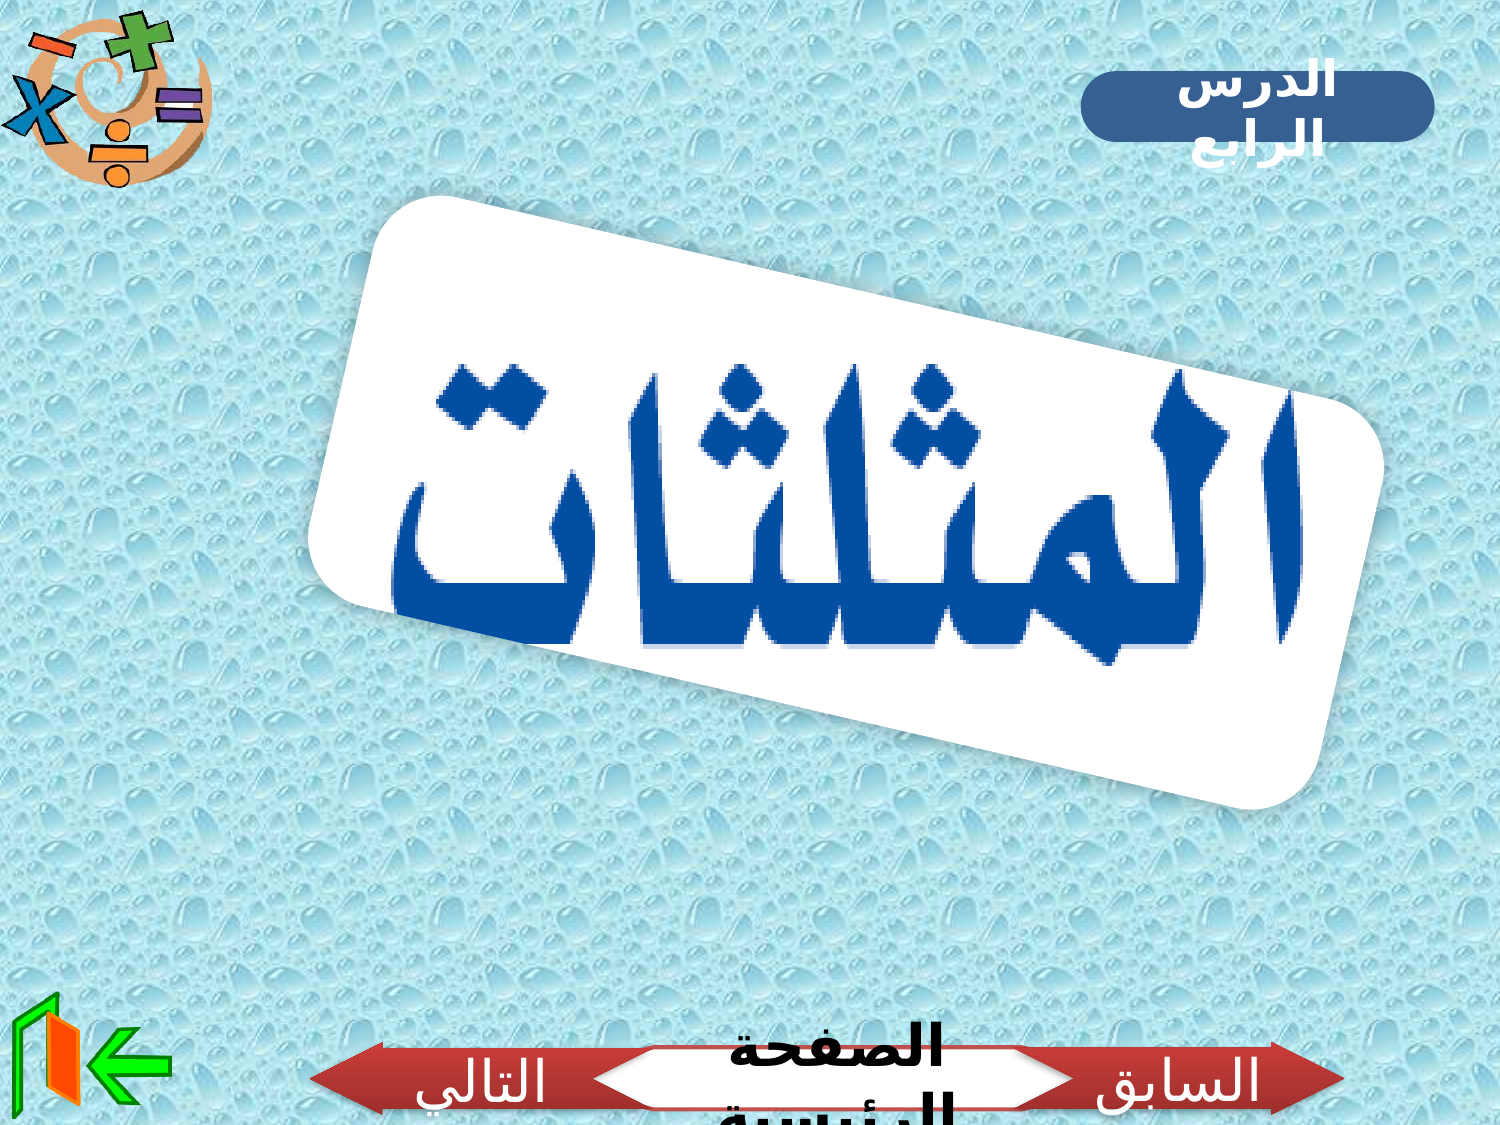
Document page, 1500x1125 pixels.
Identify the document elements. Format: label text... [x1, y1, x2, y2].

picture [745, 1116, 817, 1125]
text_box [309, 1041, 1345, 1116]
picture [828, 1116, 923, 1125]
picture [933, 1116, 943, 1125]
picture [0, 0, 1500, 1125]
text_box الدرس الرابع [1078, 69, 1437, 145]
